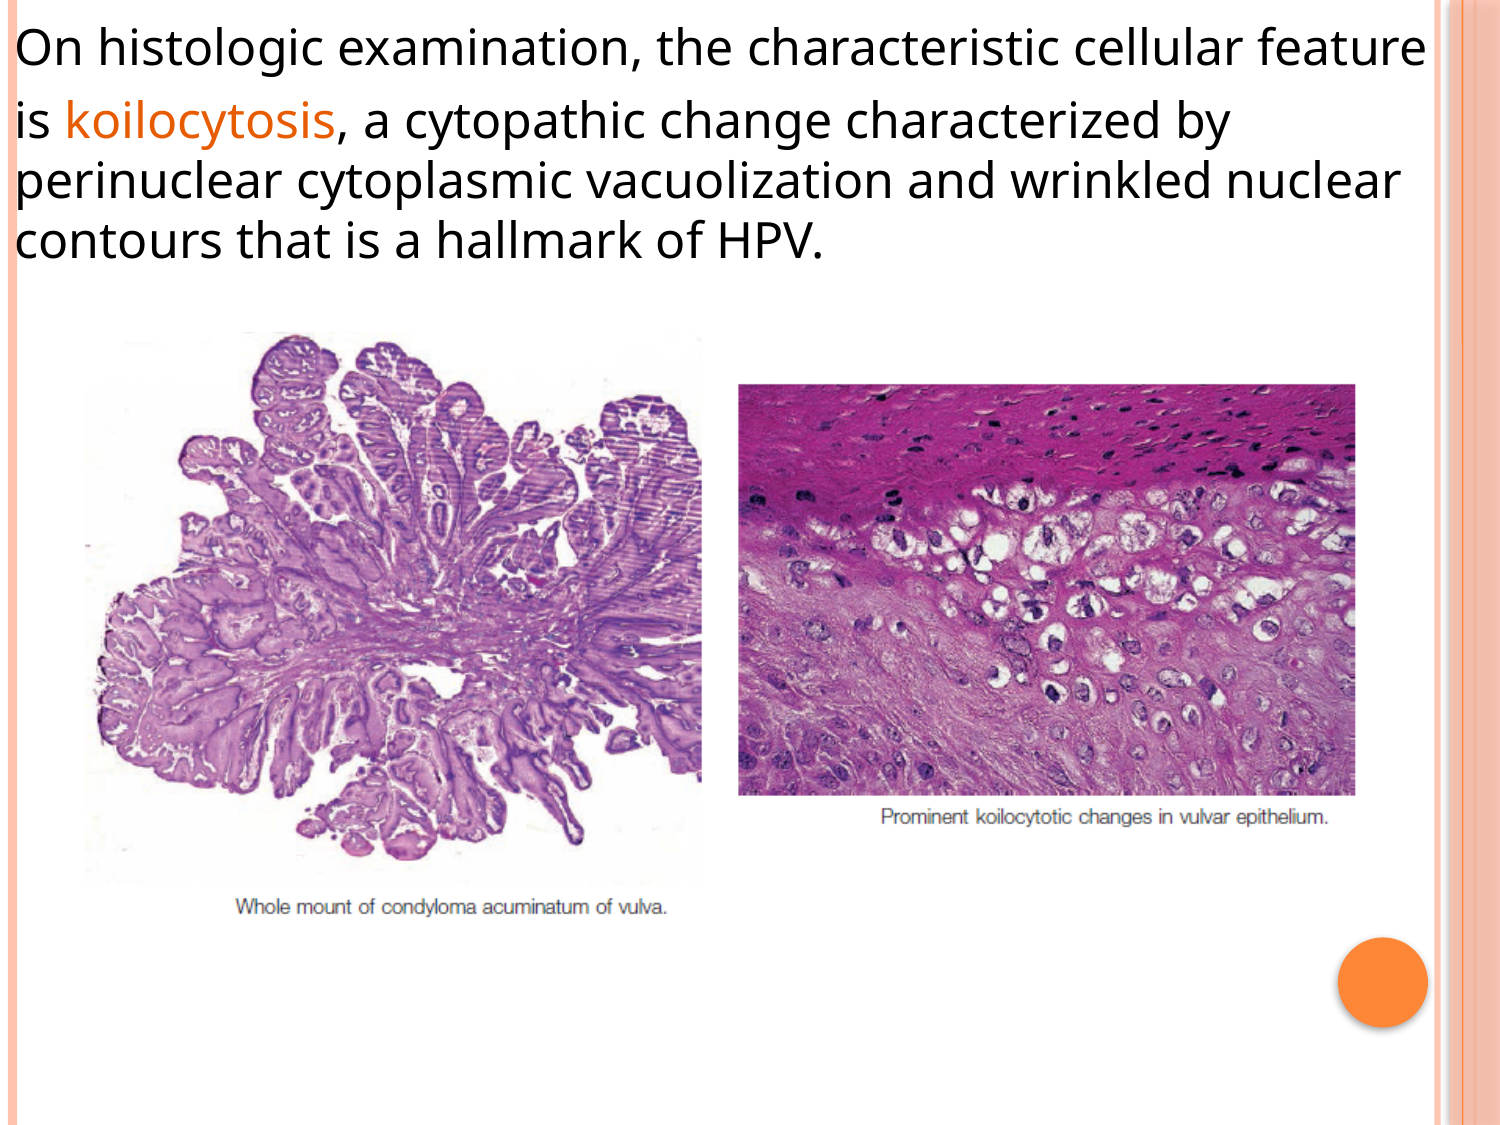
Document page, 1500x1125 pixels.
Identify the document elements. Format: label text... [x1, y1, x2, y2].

list On histologic examination, the characteristic cellular feature is koilocytosis, a cytopathic change characterized by perinuclear cytoplasmic vacuolization and wrinkled nuclear contours that is a hallmark of HPV. [0, 8, 1500, 1071]
picture [76, 325, 1379, 948]
